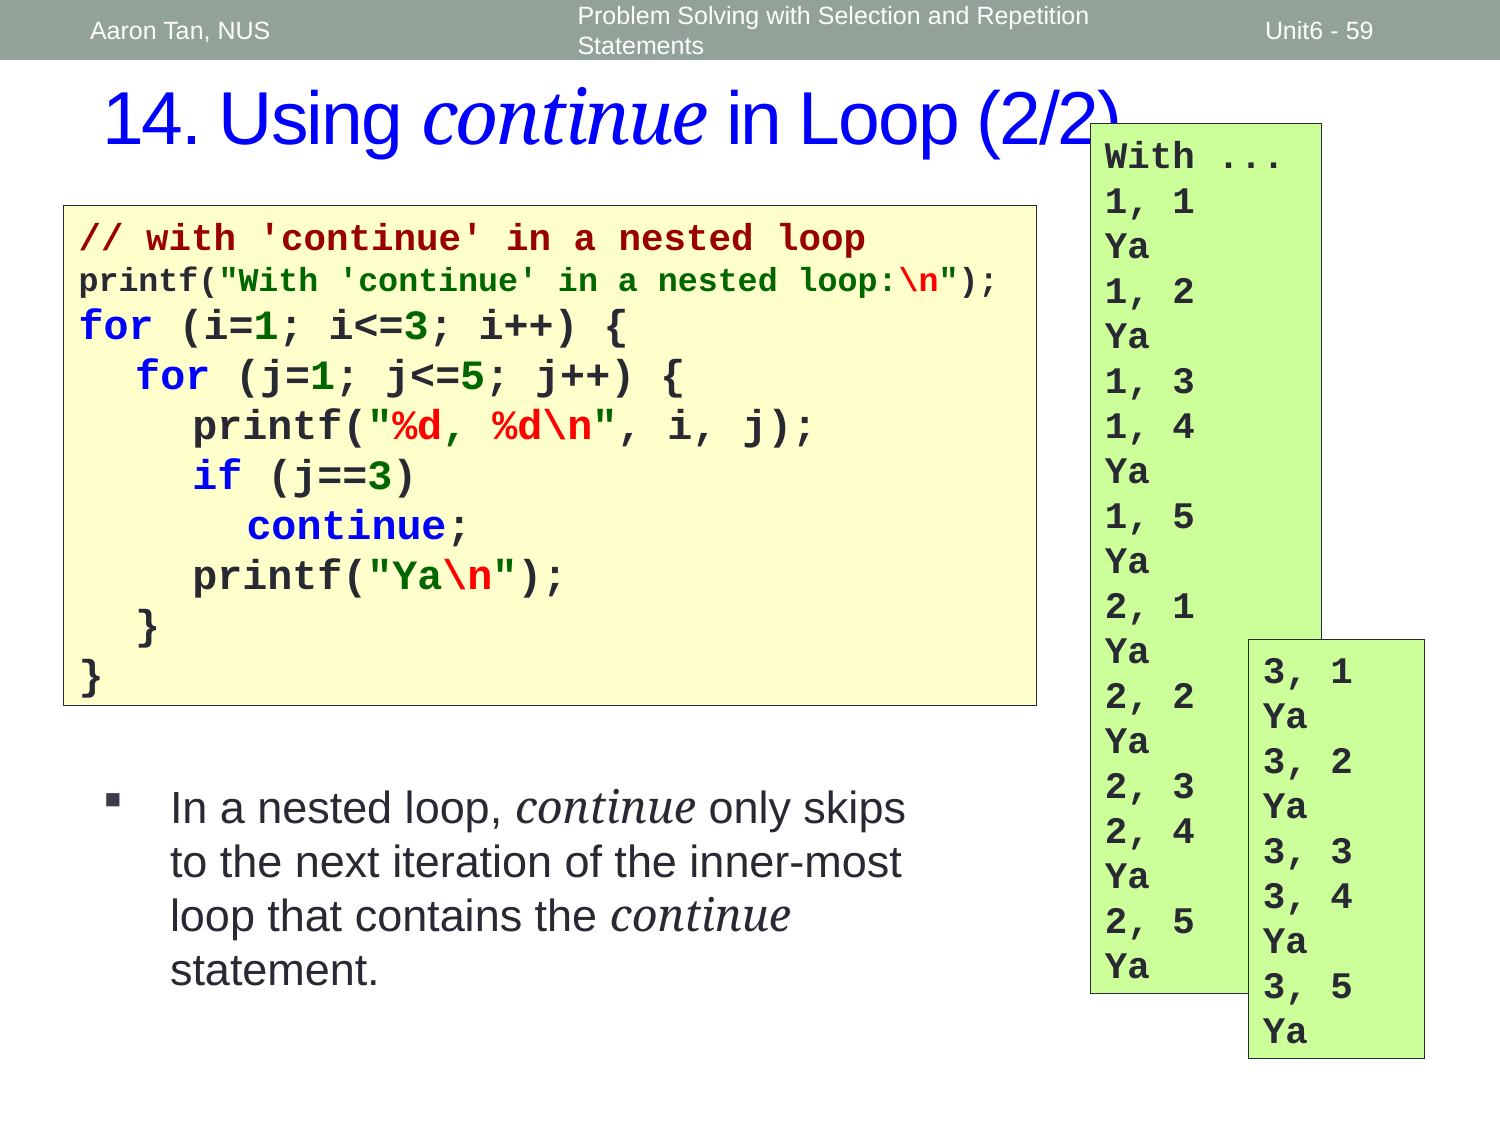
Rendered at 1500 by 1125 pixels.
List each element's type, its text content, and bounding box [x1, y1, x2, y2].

text_box 14. Using continue in Loop (2/2) [87, 62, 1463, 200]
text_box In a nested loop, continue only skips to the next iteration of the inner-most loop that contains the continue statement. [87, 770, 949, 1003]
text_box 3, 1 Ya 3, 2 Ya 3, 3 3, 4 Ya 3, 5 Ya [1248, 639, 1425, 1059]
text_box With ... 1, 1 Ya 1, 2 Ya 1, 3 1, 4 Ya 1, 5 Ya 2, 1 Ya 2, 2 Ya 2, 3 2, 4 Ya 2, 5 Ya [1090, 123, 1322, 994]
slide_number Aaron Tan, NUS [75, 3, 550, 57]
slide_number Unit6 - 59 [1250, 3, 1425, 57]
text_box // with 'continue' in a nested loop printf("With 'continue' in a nested loop:\n"); for (i=1; i<=3; i++) { for (j=1; j<=5; j++) { printf("%d, %d\n", i, j); if (j==3) continue; printf("Ya\n"); } } [63, 205, 1037, 706]
footer Problem Solving with Selection and Repetition Statements [562, 3, 1238, 57]
